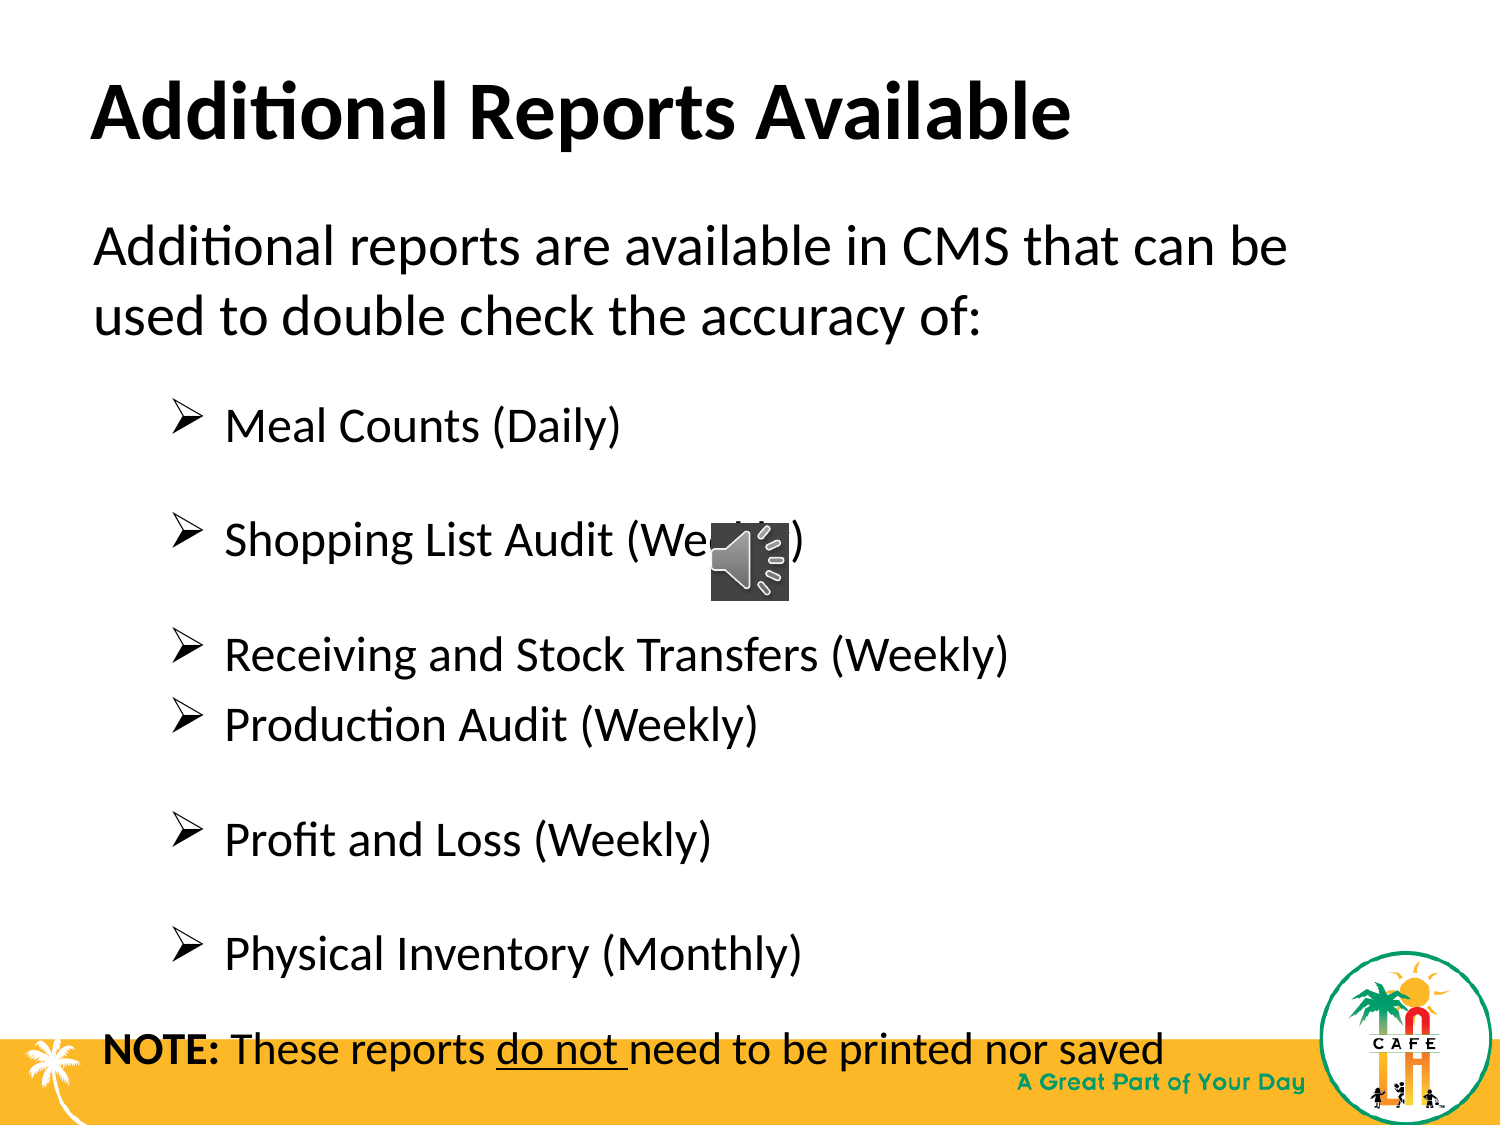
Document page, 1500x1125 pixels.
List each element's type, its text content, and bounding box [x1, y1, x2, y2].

picture [0, 951, 1500, 1125]
list Additional reports are available in CMS that can be used to double check the accuracy of: Meal Counts (Daily) Shopping List Audit (Weekly) Receiving and Stock Transfers (Weekly) Production Audit (Weekly) Profit and Loss (Weekly) Physical Inventory (Monthly) NOTE: These reports do not need to be printed nor saved [50, 200, 1325, 1038]
picture [709, 522, 791, 603]
title Additional Reports Available [75, 24, 1413, 188]
